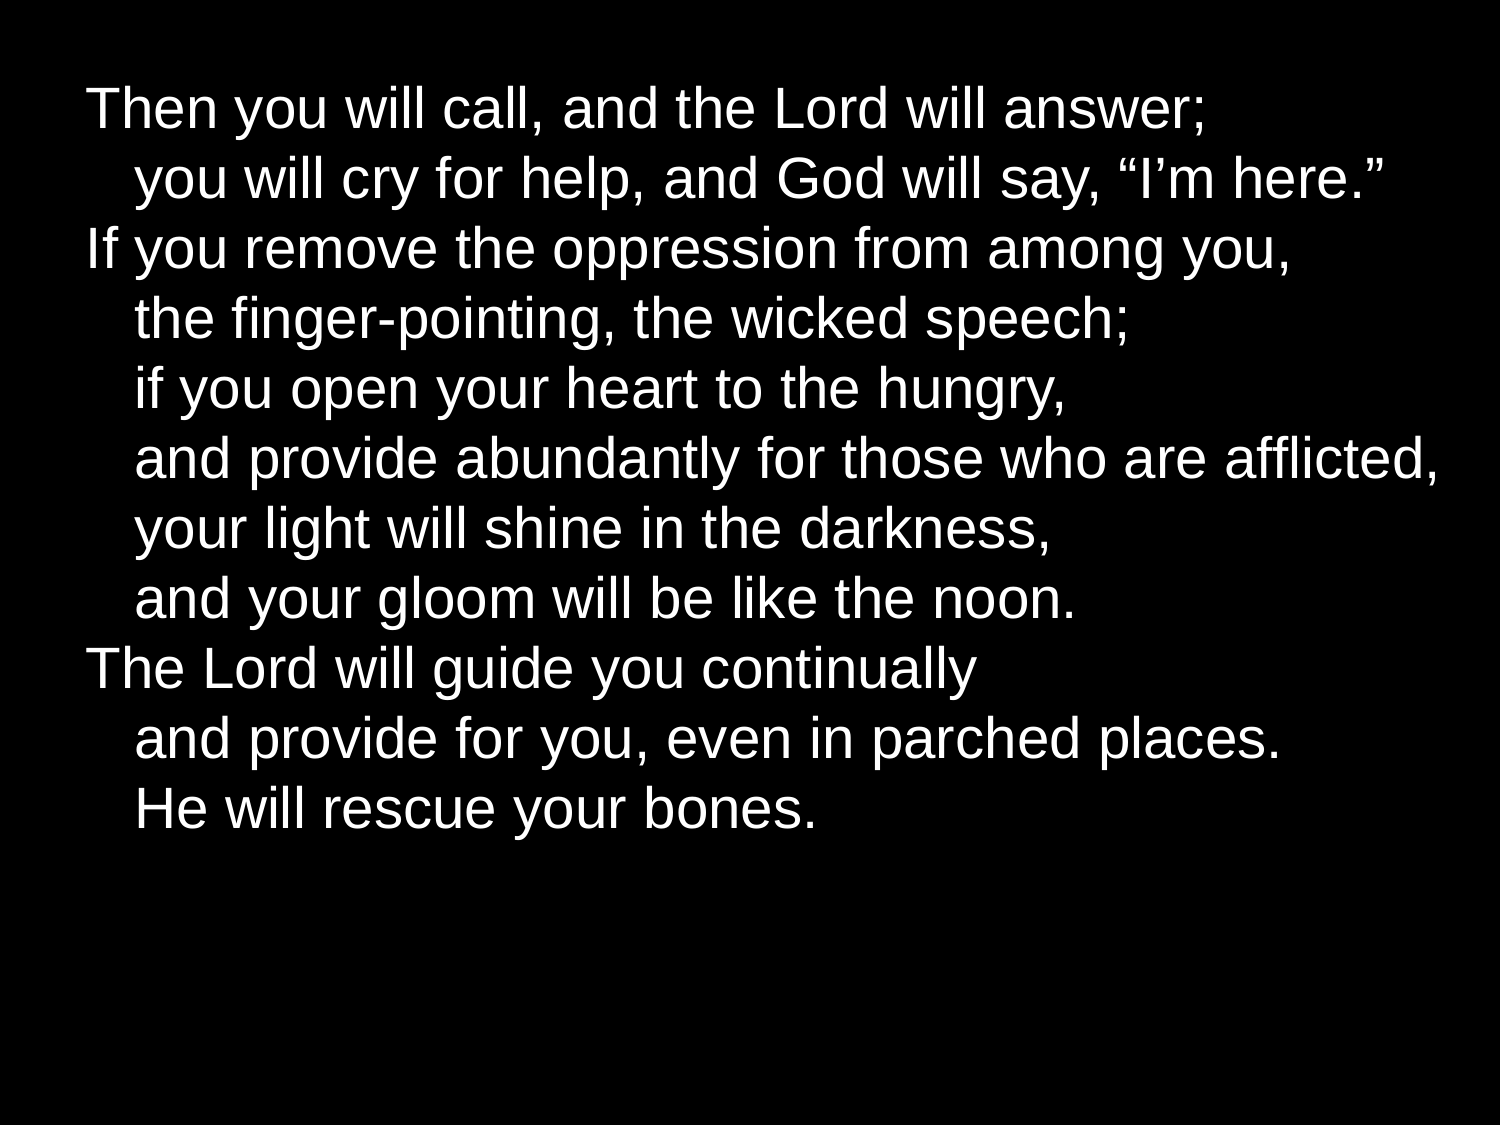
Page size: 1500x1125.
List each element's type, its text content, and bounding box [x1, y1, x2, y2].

text_box Then you will call, and the Lord will answer; you will cry for help, and God will say, “I’m here.” If you remove the oppression from among you, the finger-pointing, the wicked speech; if you open your heart to the hungry, and provide abundantly for those who are afflicted, your light will shine in the darkness, and your gloom will be like the noon. The Lord will guide you continually and provide for you, even in parched places. He will rescue your bones. [71, 63, 1487, 893]
